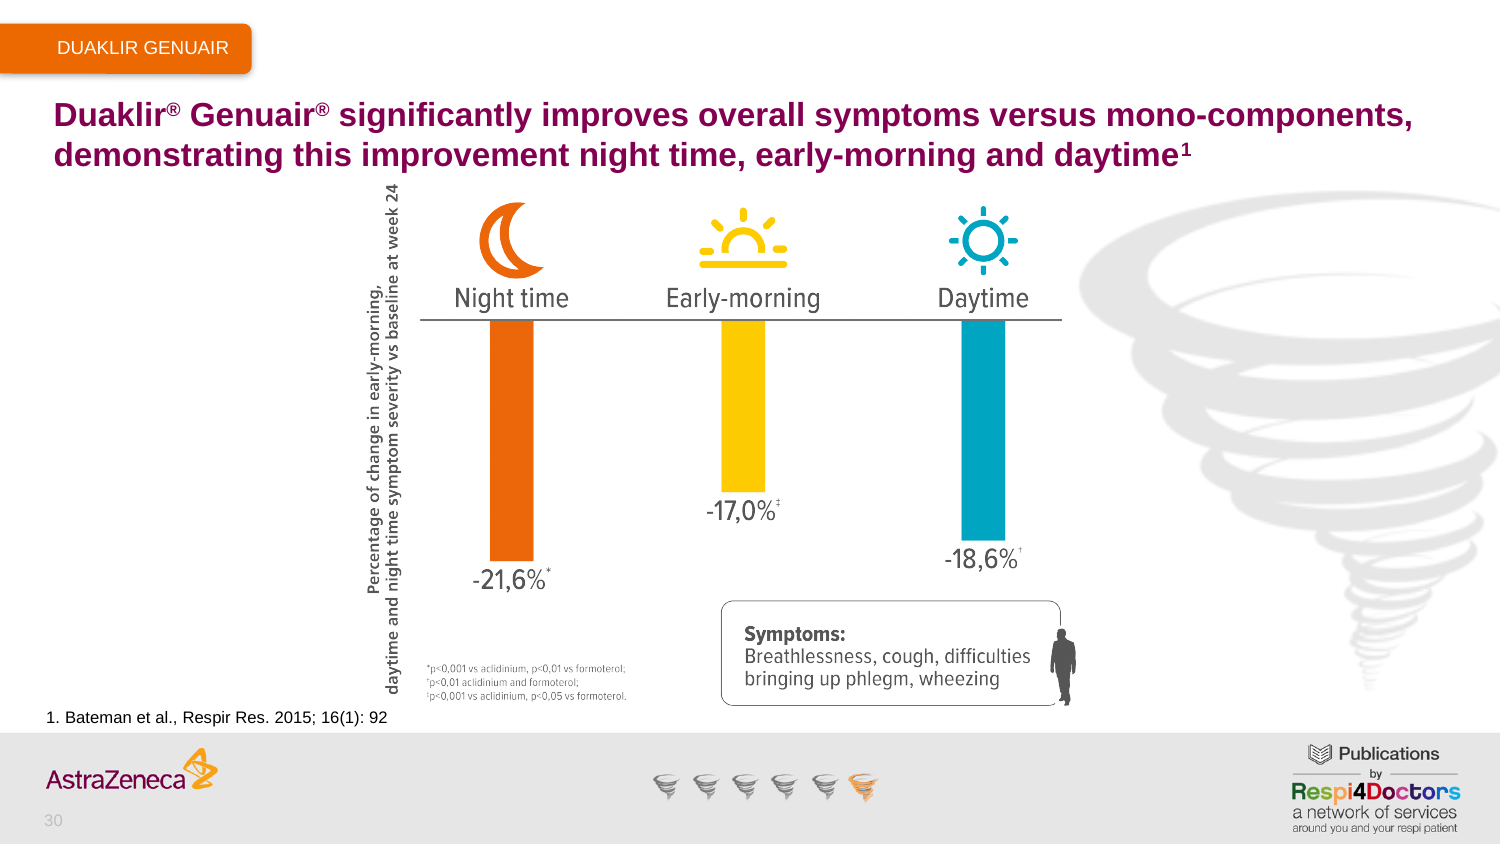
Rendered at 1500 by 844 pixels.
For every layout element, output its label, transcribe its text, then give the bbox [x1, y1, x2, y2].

title Duaklir® Genuair® significantly improves overall symptoms versus mono-components, demonstrating this improvement night time, early-morning and daytime1 [38, 86, 1500, 169]
text_box Bateman et al., Respir Res. 2015; 16(1): 92 [31, 699, 1500, 735]
picture [0, 0, 1500, 844]
text_box DUAKLIR GENUAIR [42, 28, 269, 67]
text_box [0, 22, 253, 75]
slide_number 30 [44, 810, 110, 837]
